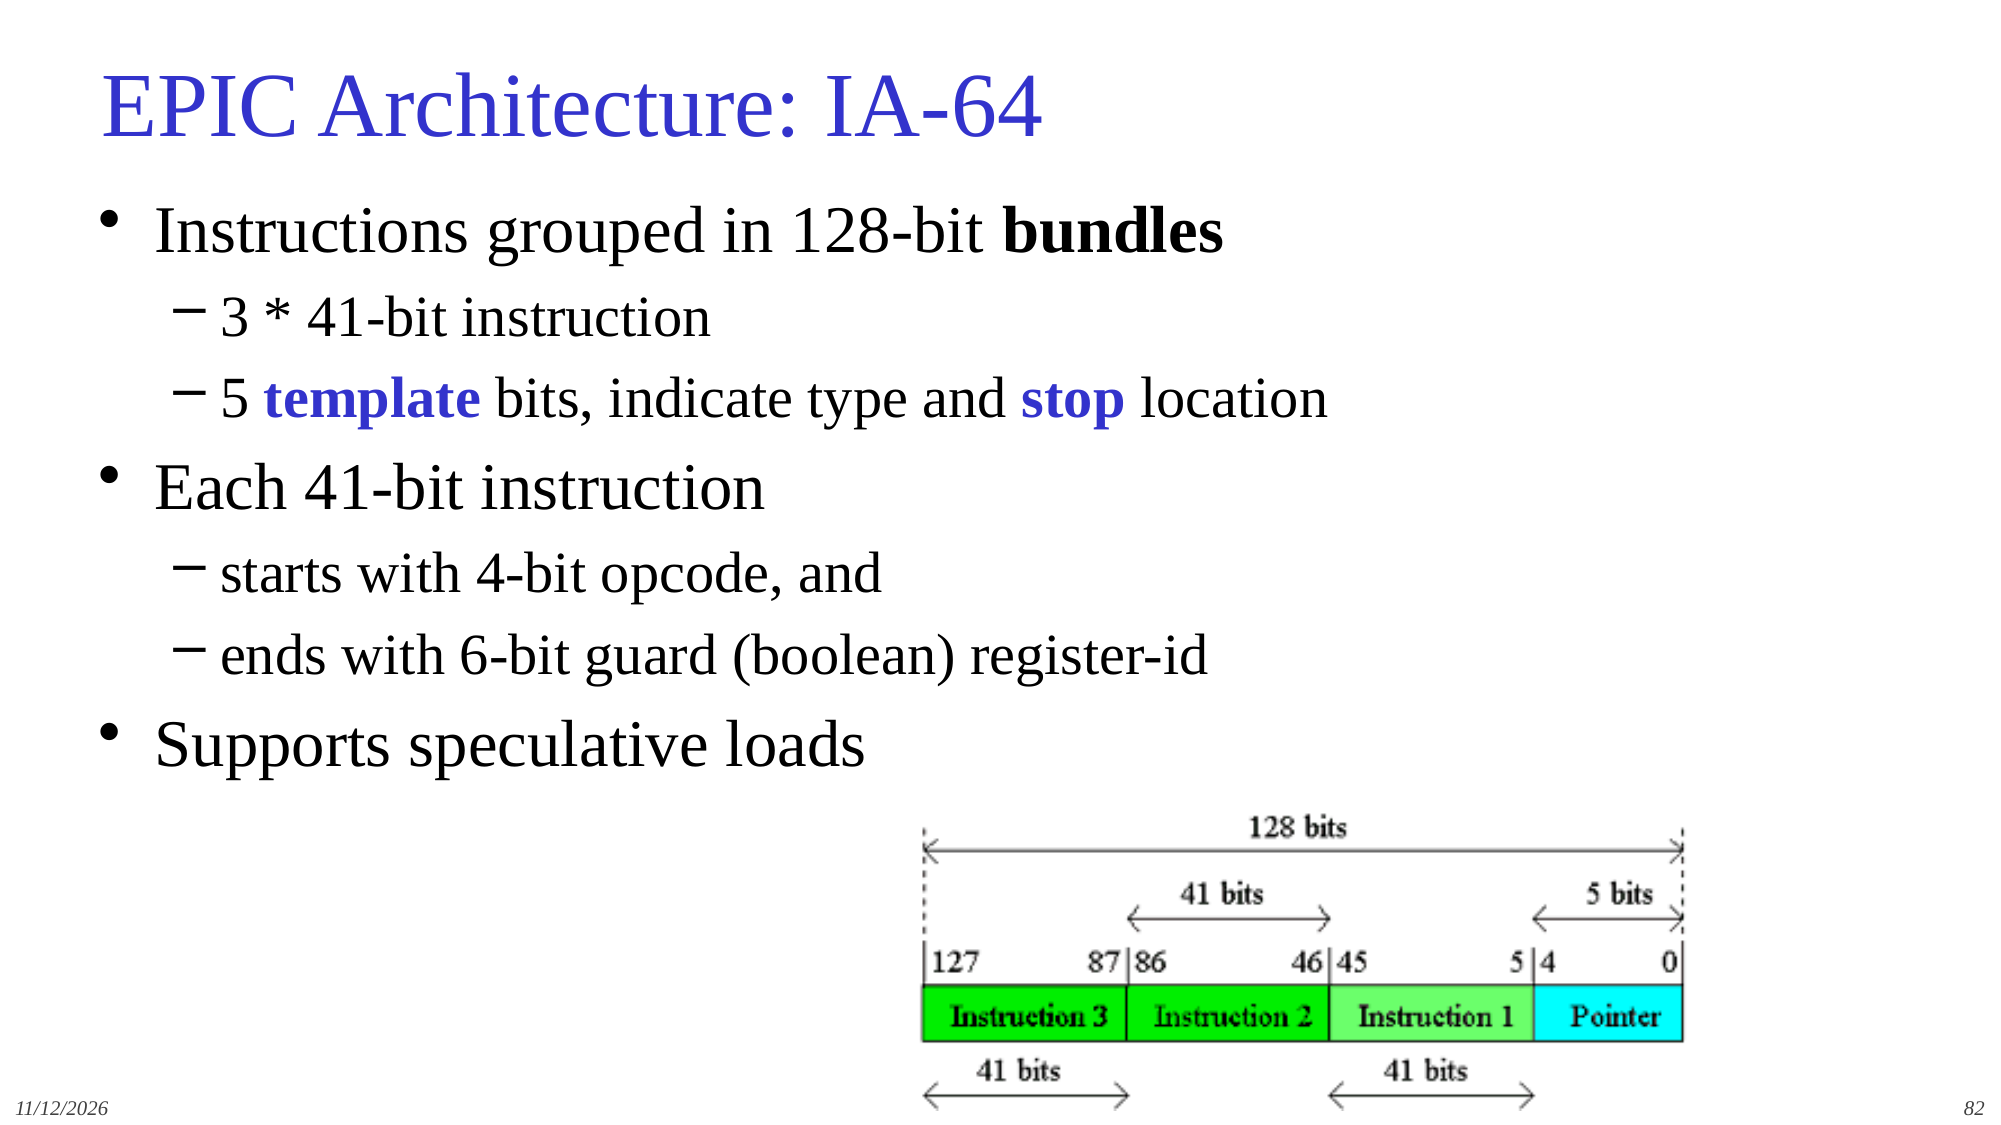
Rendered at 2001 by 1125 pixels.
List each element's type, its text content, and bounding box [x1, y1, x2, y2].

picture [912, 810, 1701, 1111]
title EPIC Architecture: IA-64 [86, 36, 1954, 163]
list Instructions grouped in 128-bit bundles 3 * 41-bit instruction 5 template bits, indicate type and stop location Each 41-bit instruction starts with 4-bit opcode, and ends with 6-bit guard (boolean) register-id Supports speculative loads [83, 178, 1951, 1065]
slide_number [0, 1087, 267, 1125]
slide_number 82 [1583, 1087, 2000, 1125]
